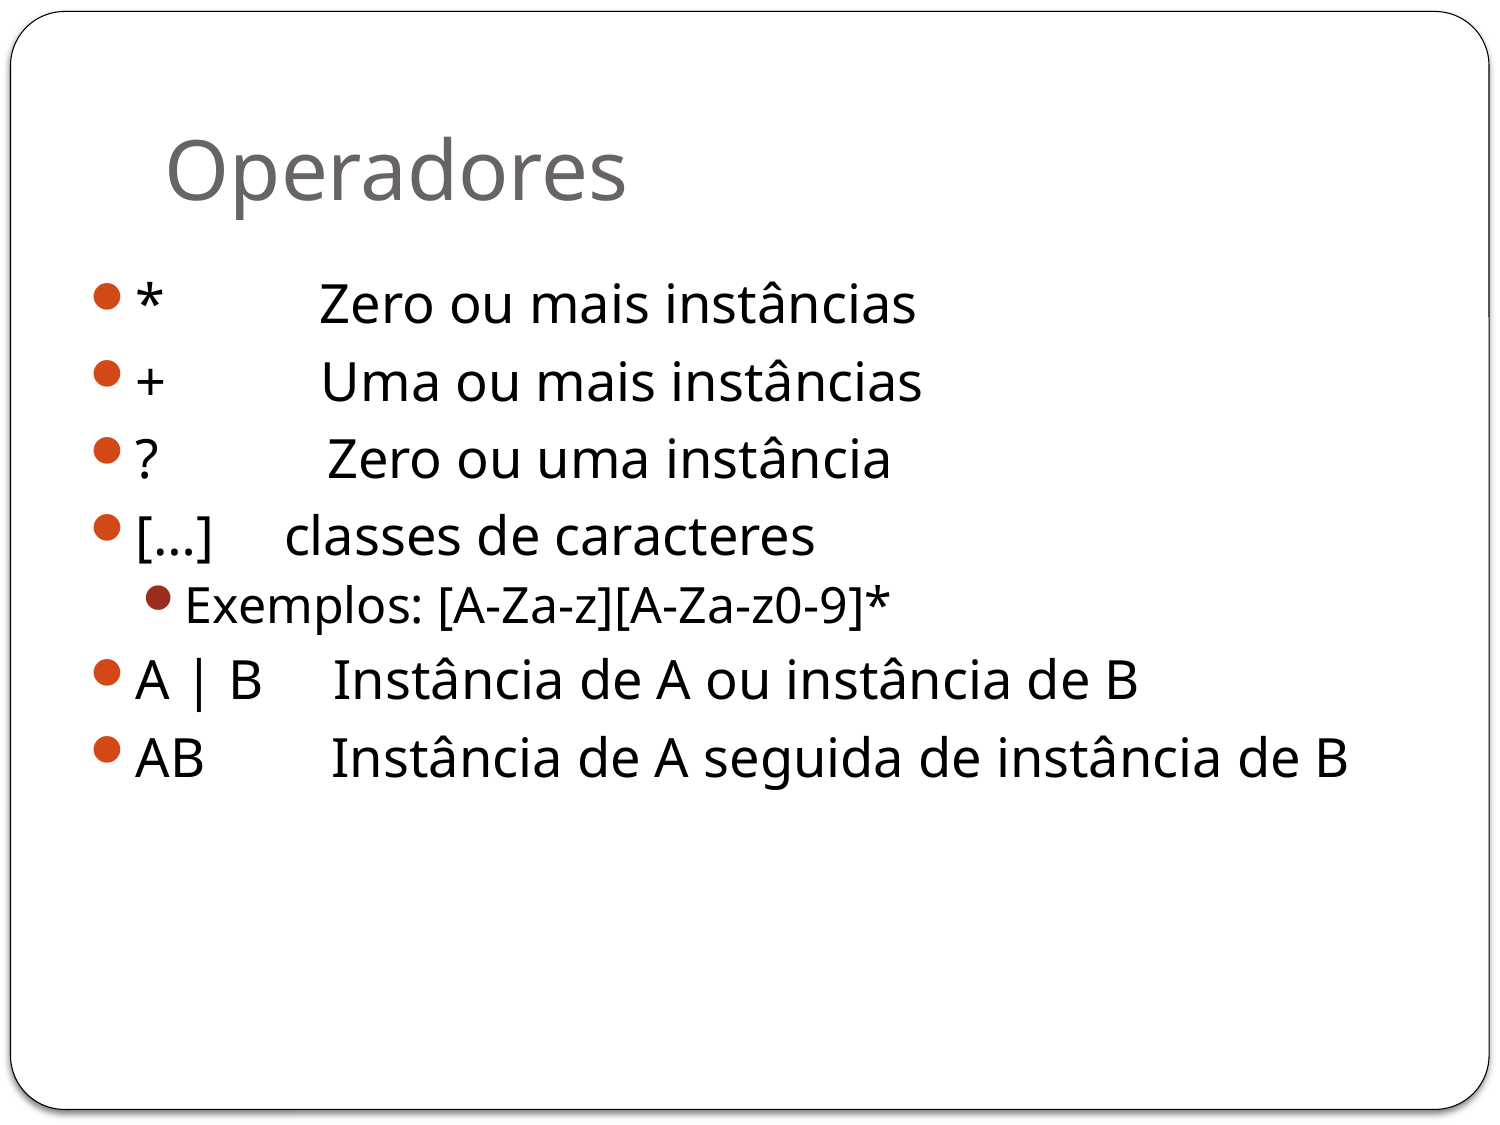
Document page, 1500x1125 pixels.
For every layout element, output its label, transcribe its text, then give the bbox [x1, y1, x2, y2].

title Operadores [150, 45, 1425, 233]
list * Zero ou mais instâncias + Uma ou mais instâncias ? Zero ou uma instância […] classes de caracteres Exemplos: [A-Za-z][A-Za-z0-9]* A | B Instância de A ou instância de B AB Instância de A seguida de instância de B [75, 262, 1454, 1005]
